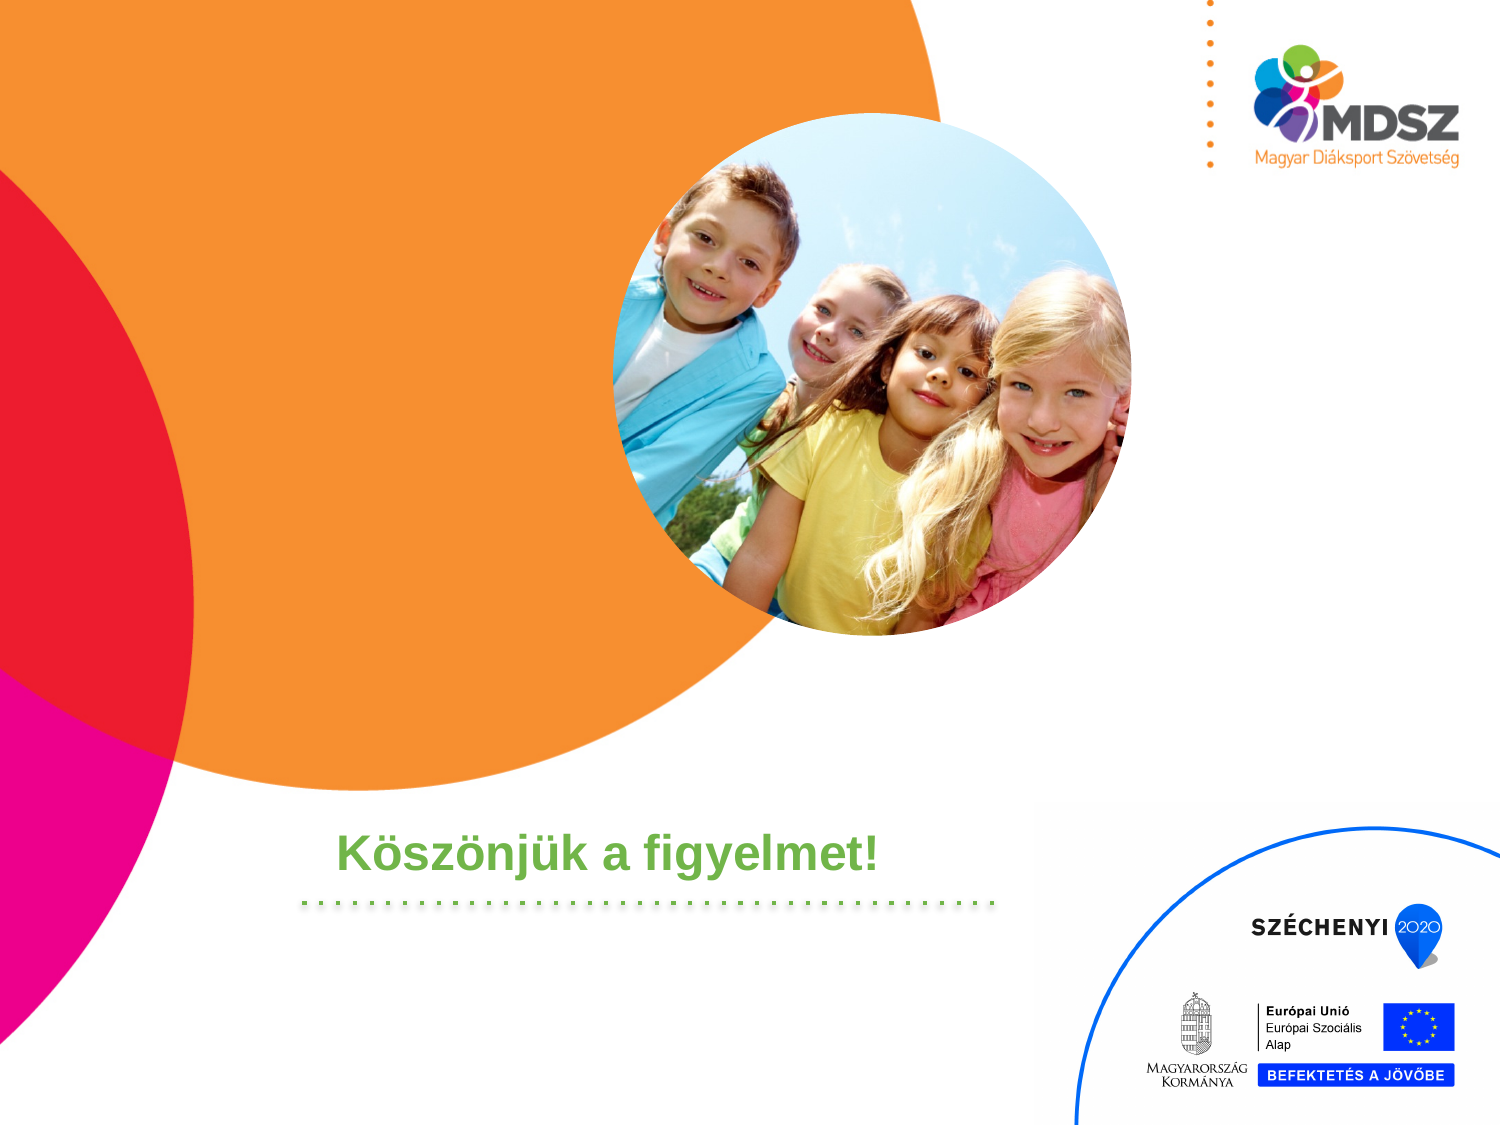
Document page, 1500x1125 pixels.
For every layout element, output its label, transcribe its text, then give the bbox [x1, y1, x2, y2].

picture [0, 0, 1500, 1125]
title Köszönjük a figyelmet! [321, 756, 1386, 945]
